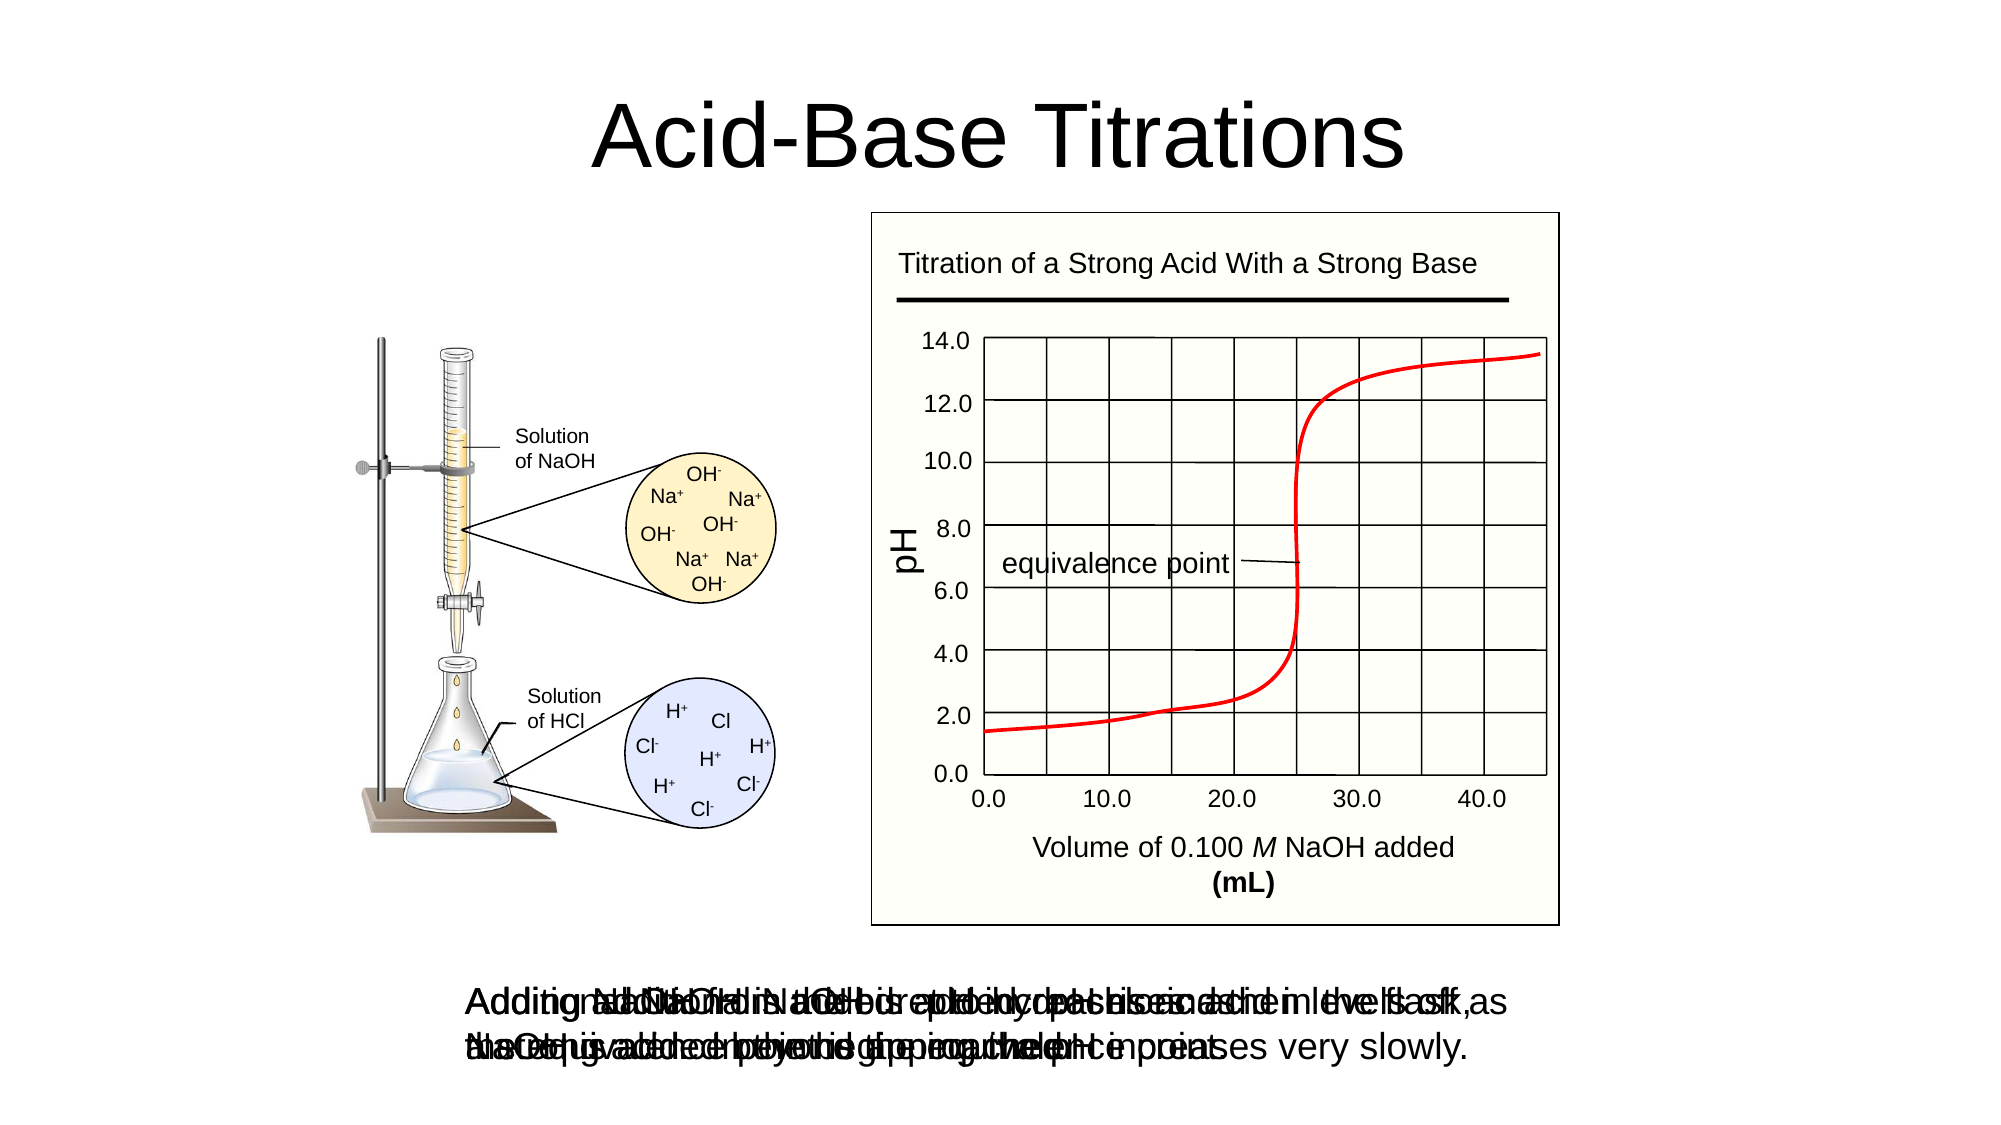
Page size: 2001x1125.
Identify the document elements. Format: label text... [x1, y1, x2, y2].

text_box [461, 453, 778, 604]
text_box 10.0 [909, 437, 988, 483]
text_box 10.0 [1067, 774, 1147, 820]
text_box Solution of NaOH [563, 415, 611, 453]
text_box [987, 537, 1300, 588]
text_box 0.0 [956, 774, 1022, 820]
text_box [871, 225, 1559, 925]
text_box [481, 722, 494, 753]
text_box 2.0 [921, 692, 987, 738]
text_box Titration of a Strong Acid With a Strong Base [883, 237, 1494, 288]
text_box 6.0 [912, 567, 984, 613]
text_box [494, 678, 788, 829]
text_box Volume of 0.100 M NaOH added (mL) [1017, 820, 1471, 906]
text_box [987, 588, 1298, 732]
text_box 4.0 [919, 629, 984, 675]
text_box 8.0 [921, 504, 987, 550]
title Acid-Base Titrations [362, 37, 1638, 225]
text_box 12.0 [909, 379, 988, 425]
text_box Additional NaOH is added. pH increases and then levels off as NaOH is added beyond the equivalence point. [450, 969, 1524, 1075]
text_box pH [871, 512, 932, 591]
text_box 14.0 [906, 317, 986, 363]
text_box 40.0 [1442, 774, 1522, 820]
text_box [1270, 353, 1541, 537]
text_box 30.0 [1317, 774, 1397, 820]
text_box 20.0 [1192, 774, 1272, 820]
picture [349, 337, 563, 841]
text_box 0.0 [919, 750, 984, 795]
